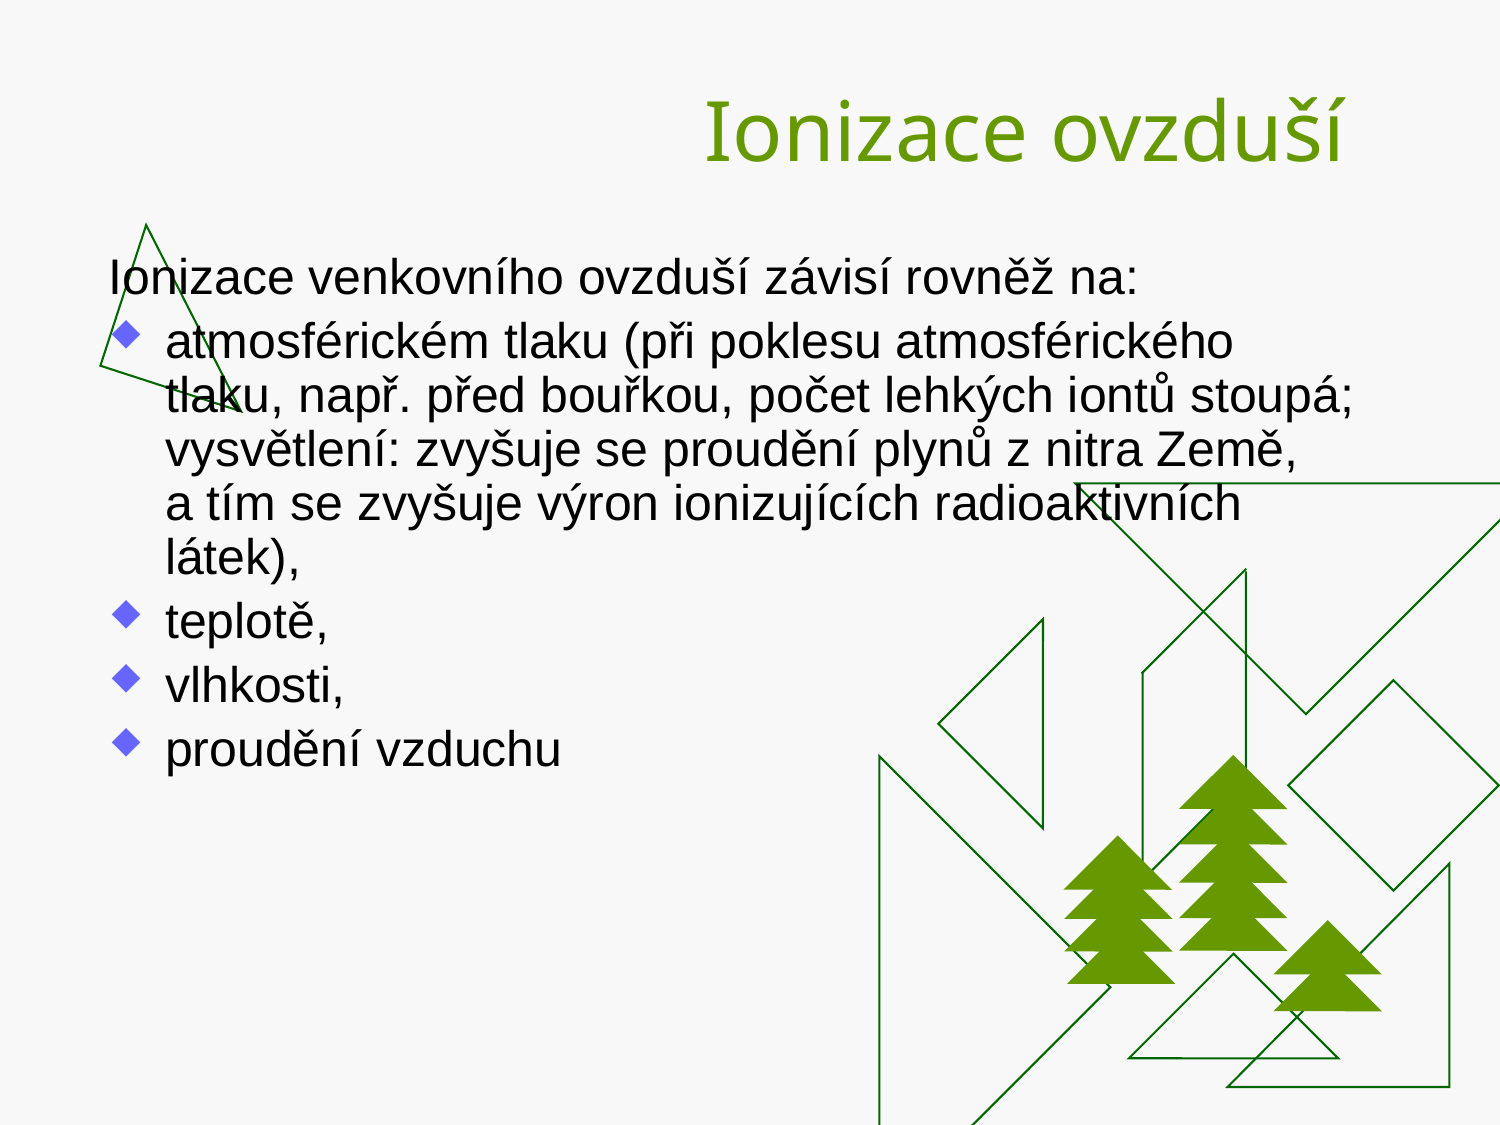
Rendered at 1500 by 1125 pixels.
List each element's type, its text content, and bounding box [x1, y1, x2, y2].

list Ionizace venkovního ovzduší závisí rovněž na: atmosférickém tlaku (při poklesu atmosférického tlaku, např. před bouřkou, počet lehkých iontů stoupá; vysvětlení: zvyšuje se proudění plynů z nitra Země, a tím se zvyšuje výron ionizujících radioaktivních látek), teplotě, vlhkosti, proudění vzduchu [93, 243, 1378, 858]
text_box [1080, 771, 1365, 1048]
title Ionizace ovzduší [197, 60, 1361, 209]
